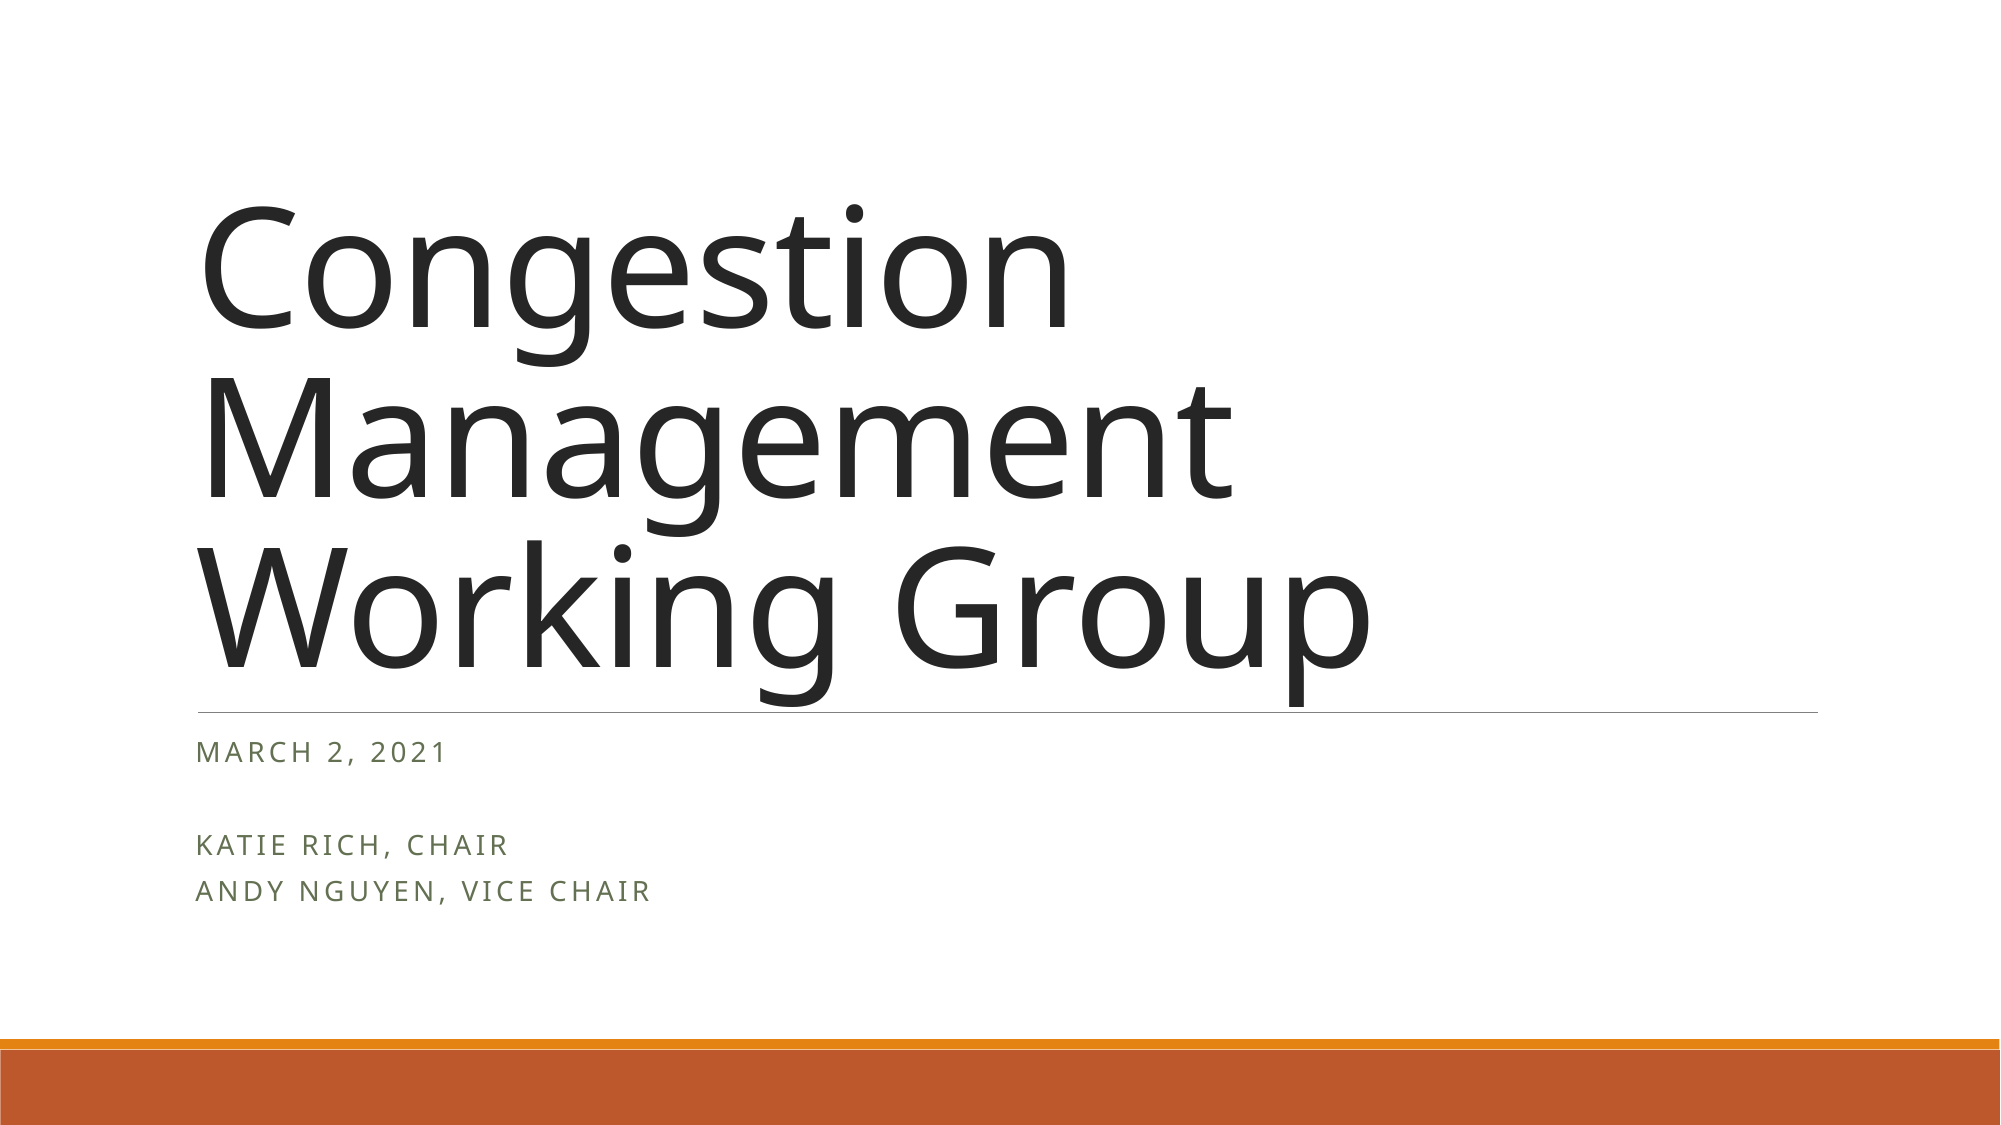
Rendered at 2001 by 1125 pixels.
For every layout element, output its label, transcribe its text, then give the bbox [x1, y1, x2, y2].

title Congestion Management Working Group [180, 124, 1830, 710]
subtitle March 2, 2021 Katie Rich, Chair Andy Nguyen, Vice Chair [180, 730, 1831, 919]
